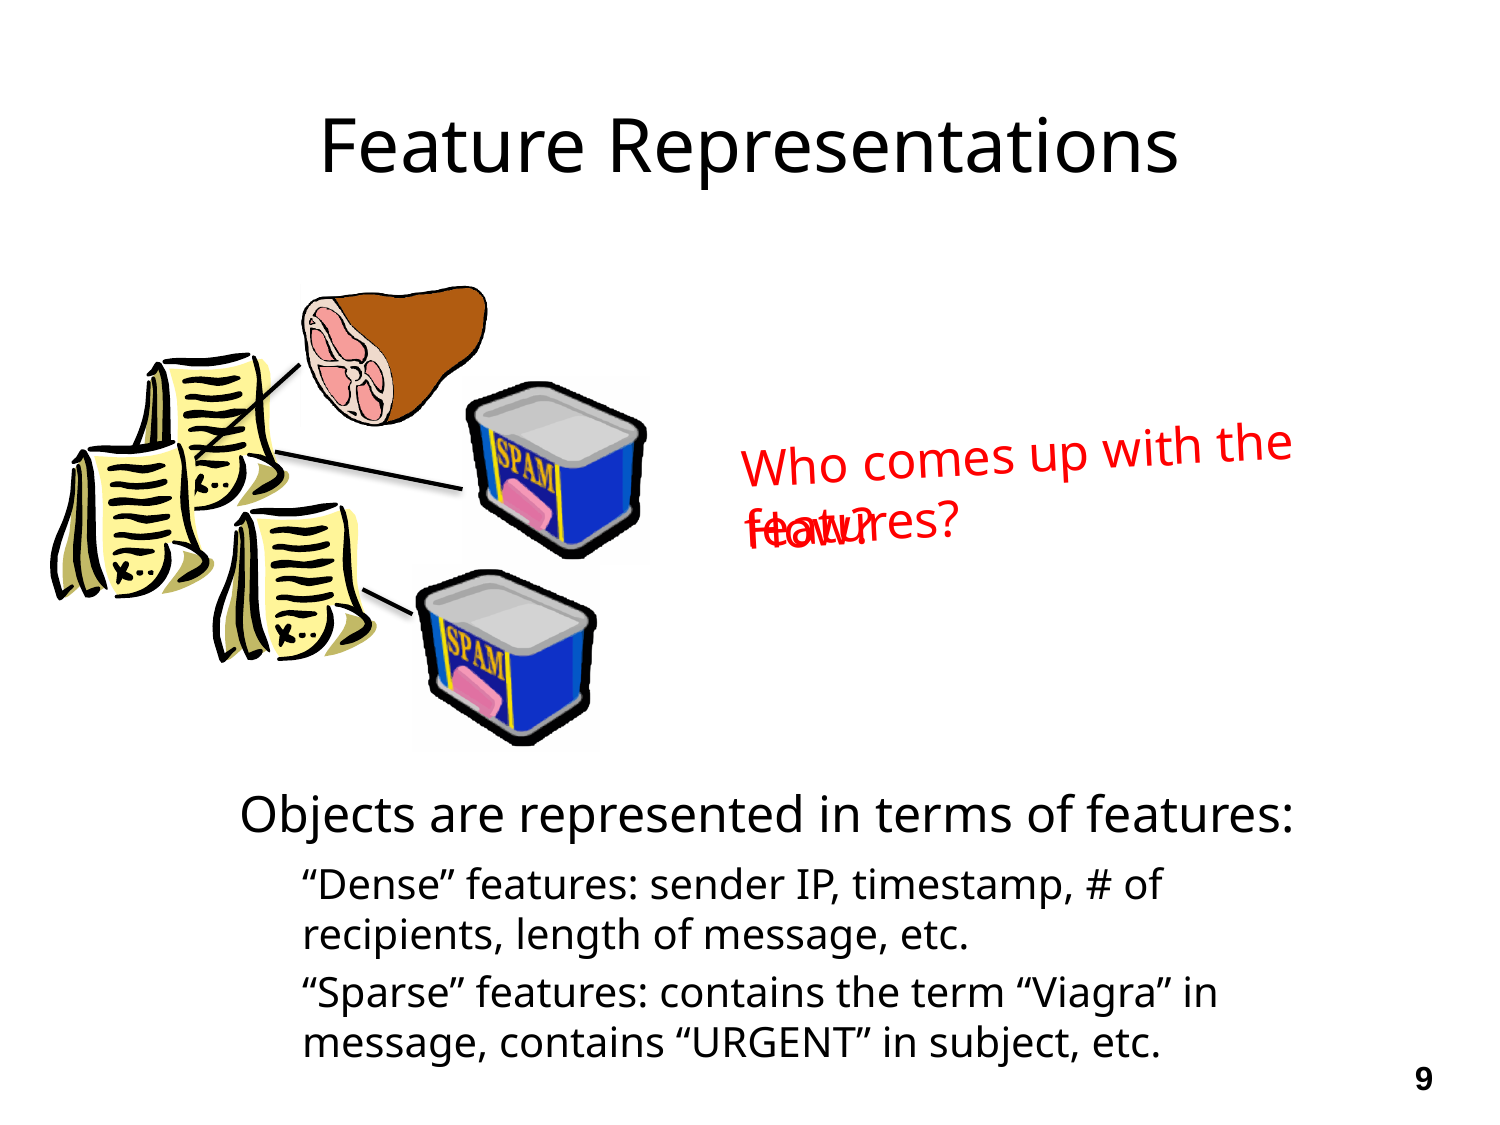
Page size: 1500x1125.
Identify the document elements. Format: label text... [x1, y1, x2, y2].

text_box Who comes up with the features? [725, 392, 1467, 566]
text_box “Sparse” features: contains the term “Viagra” in message, contains “URGENT” in subject, etc. [287, 958, 1338, 1074]
text_box How? [729, 454, 1472, 569]
text_box “Dense” features: sender IP, timestamp, # of recipients, length of message, etc. [287, 850, 1338, 958]
text_box Objects are represented in terms of features: [224, 775, 1425, 850]
text_box Feature Representations [0, 90, 1500, 203]
slide_number 9 [1400, 1050, 1488, 1110]
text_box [49, 284, 651, 752]
